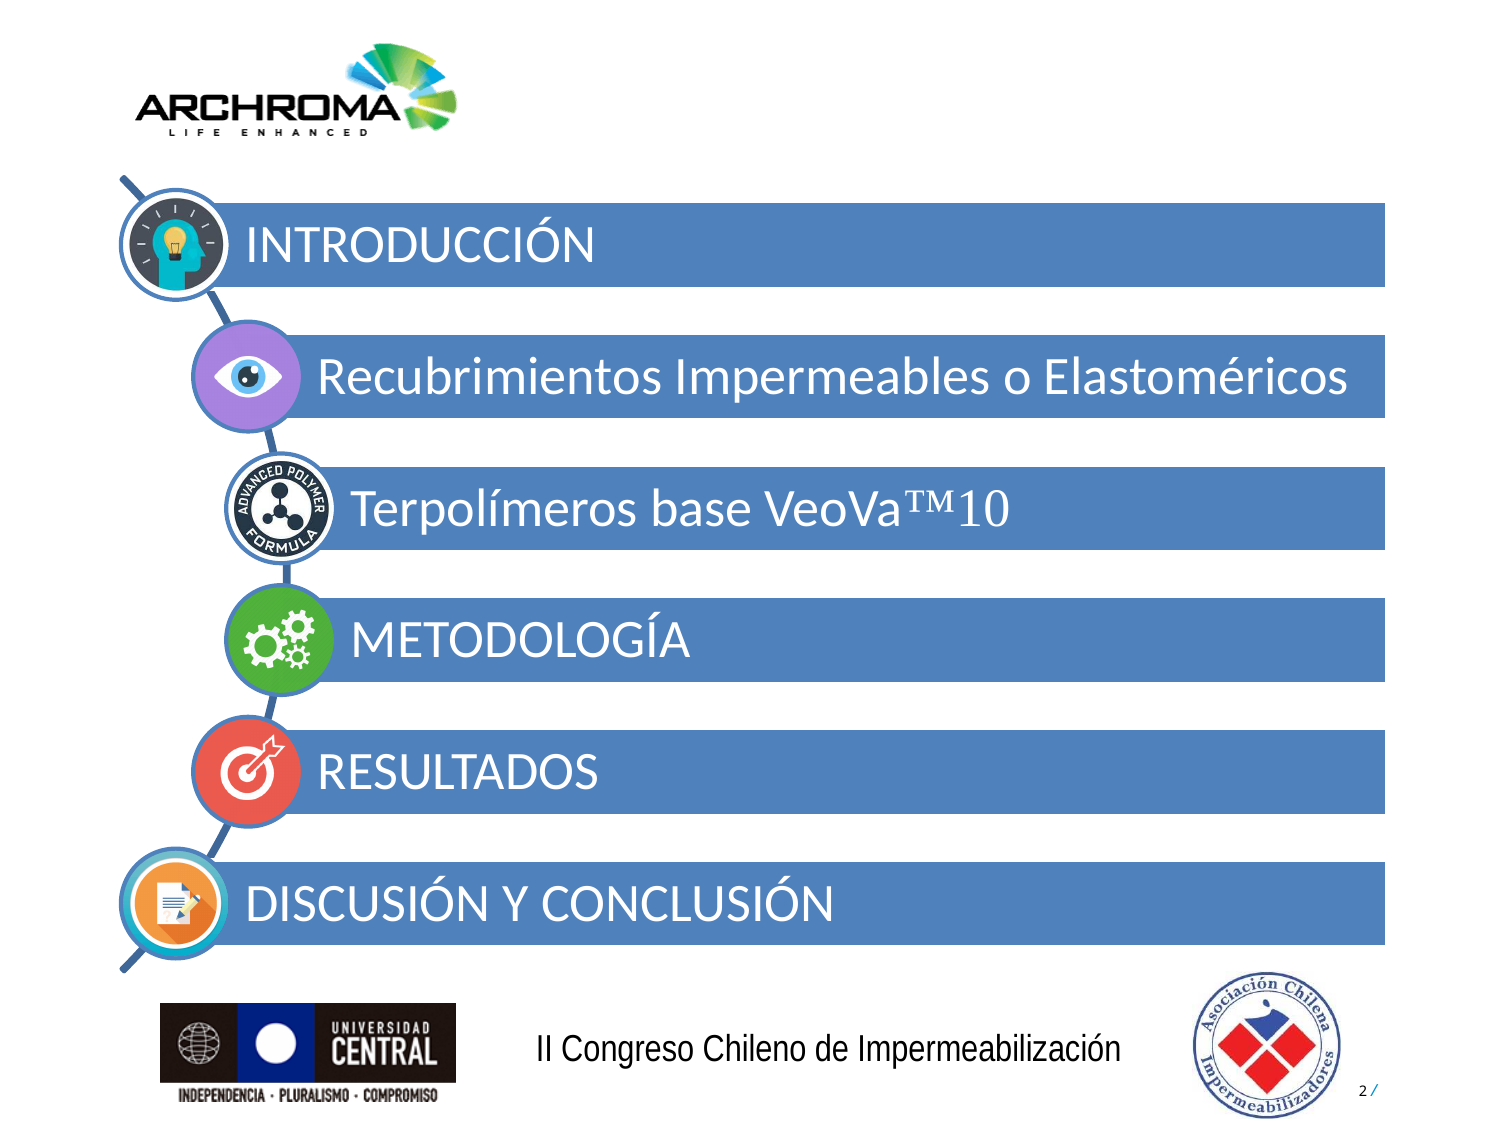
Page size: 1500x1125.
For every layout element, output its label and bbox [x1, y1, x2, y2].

picture [114, 21, 476, 156]
picture [160, 1003, 456, 1102]
picture [1192, 992, 1341, 1119]
text_box [108, 156, 1400, 992]
